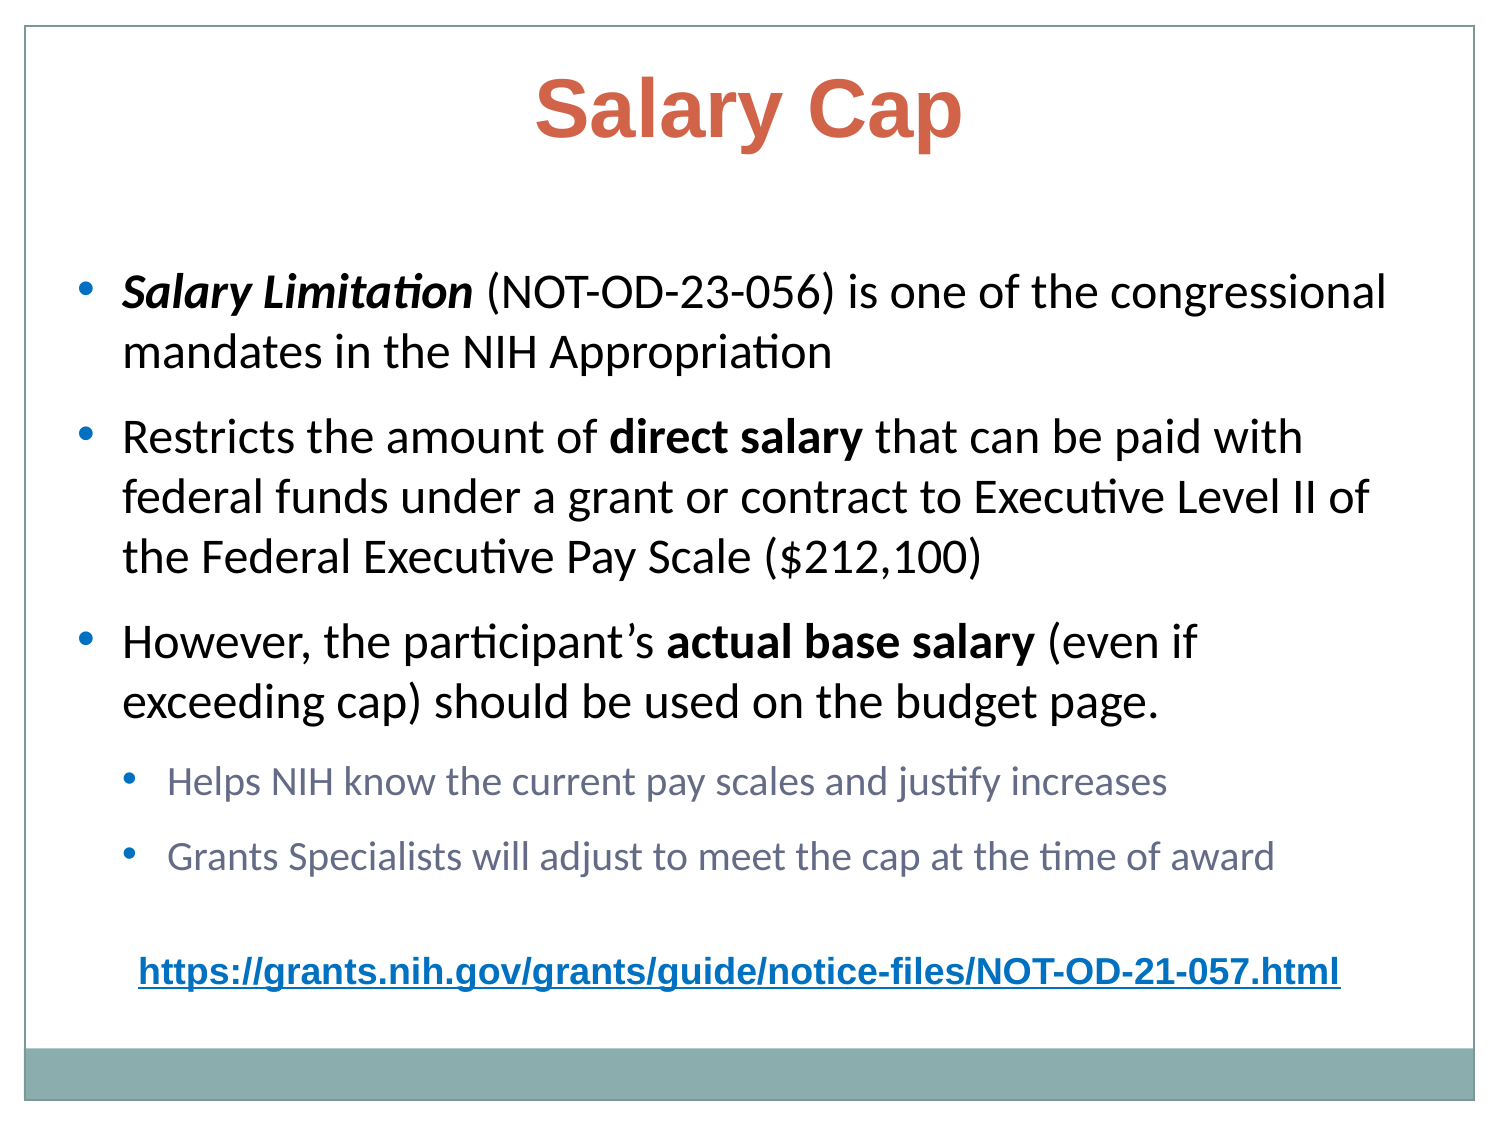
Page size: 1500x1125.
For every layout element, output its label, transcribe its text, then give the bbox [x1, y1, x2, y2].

text_box Salary Limitation (NOT-OD-23-056) is one of the congressional mandates in the NIH Appropriation Restricts the amount of direct salary that can be paid with federal funds under a grant or contract to Executive Level II of the Federal Executive Pay Scale ($212,100) However, the participant’s actual base salary (even if exceeding cap) should be used on the budget page. Helps NIH know the current pay scales and justify increases Grants Specialists will adjust to meet the cap at the time of award [62, 250, 1425, 623]
text_box https://grants.nih.gov/grants/guide/notice-files/NOT-OD-21-057.html [123, 939, 1364, 1000]
title Salary Cap [49, 37, 1450, 162]
